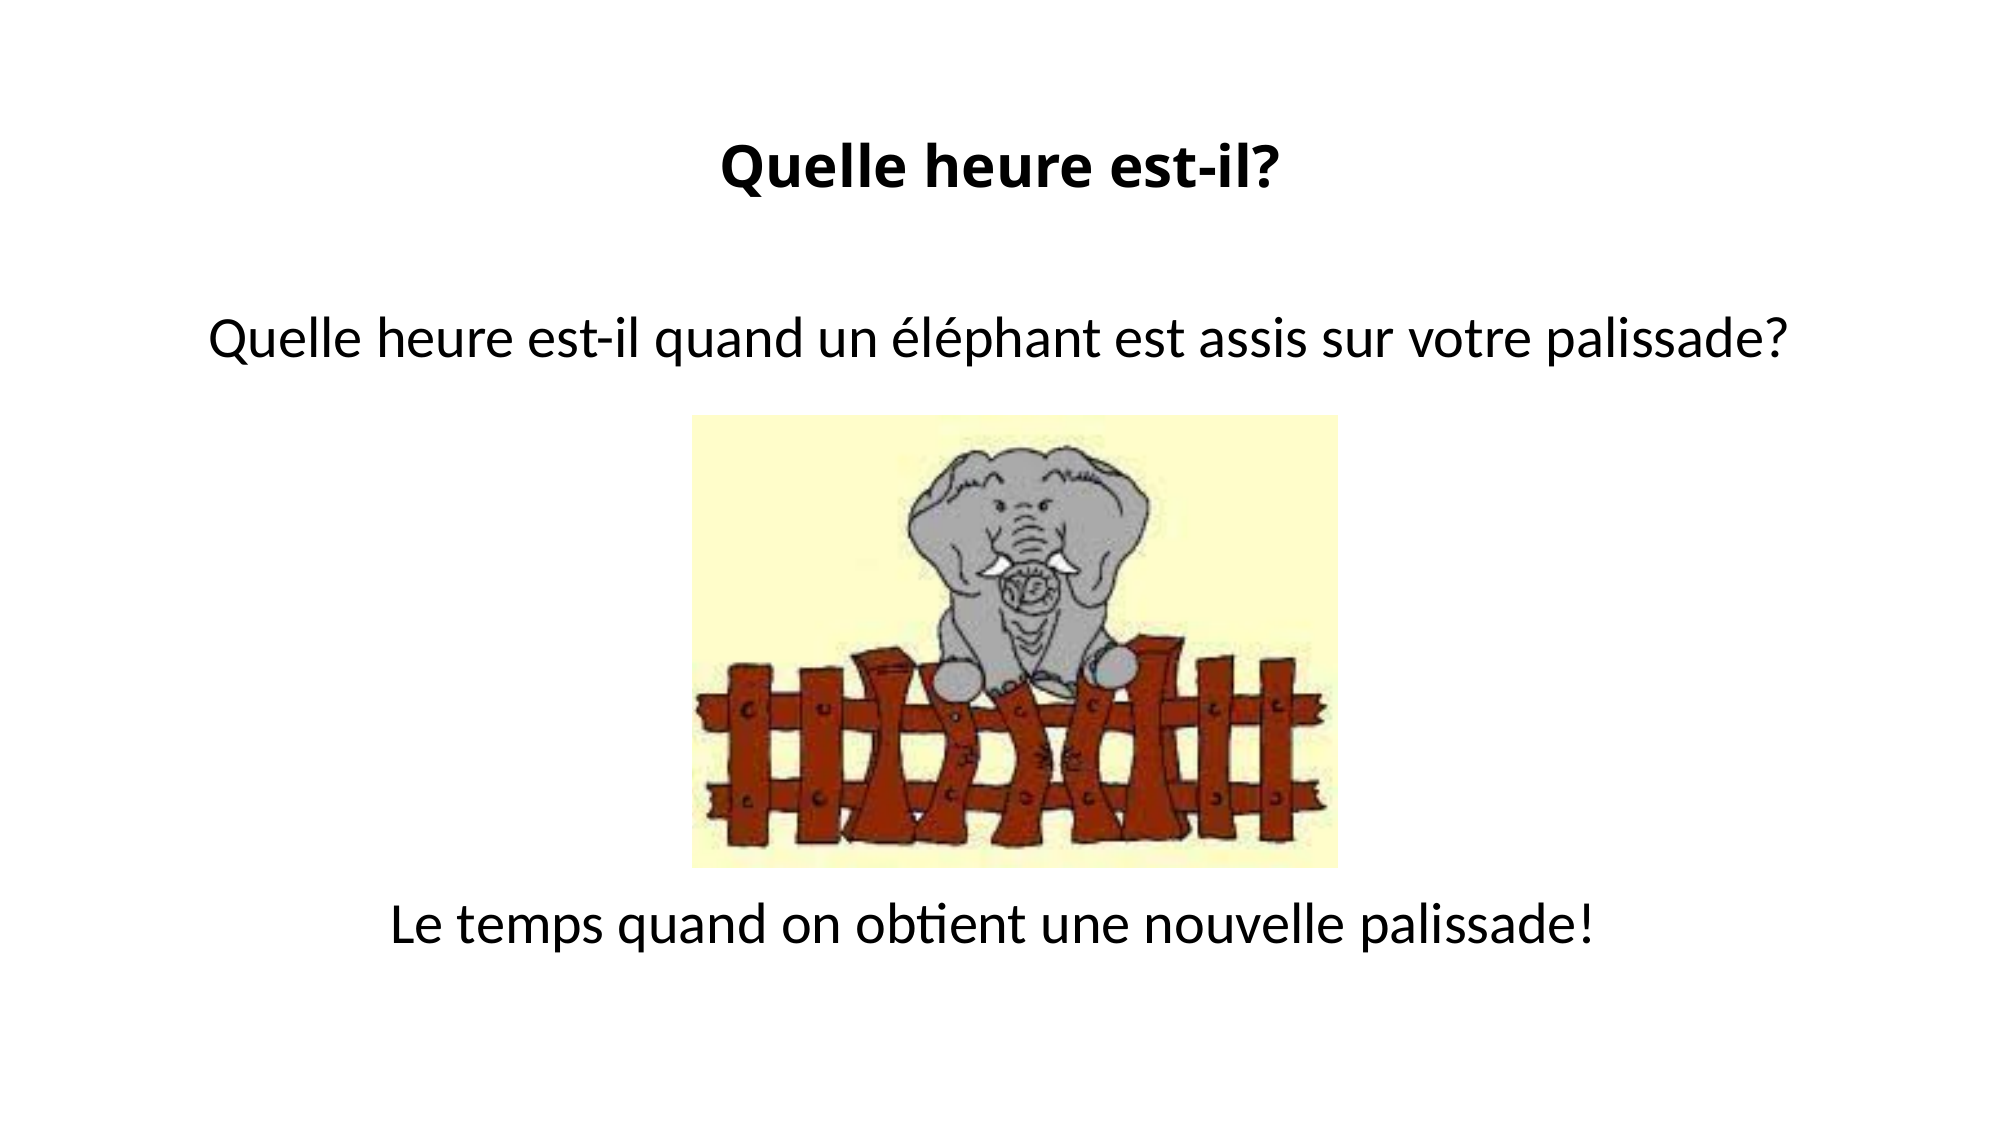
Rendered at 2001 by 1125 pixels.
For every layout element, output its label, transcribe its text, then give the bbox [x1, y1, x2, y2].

list Quelle heure est-il quand un éléphant est assis sur votre palissade? Le temps quand on obtient une nouvelle palissade! [137, 299, 1863, 1014]
picture [692, 415, 1338, 868]
title Quelle heure est-il? [137, 59, 1863, 278]
